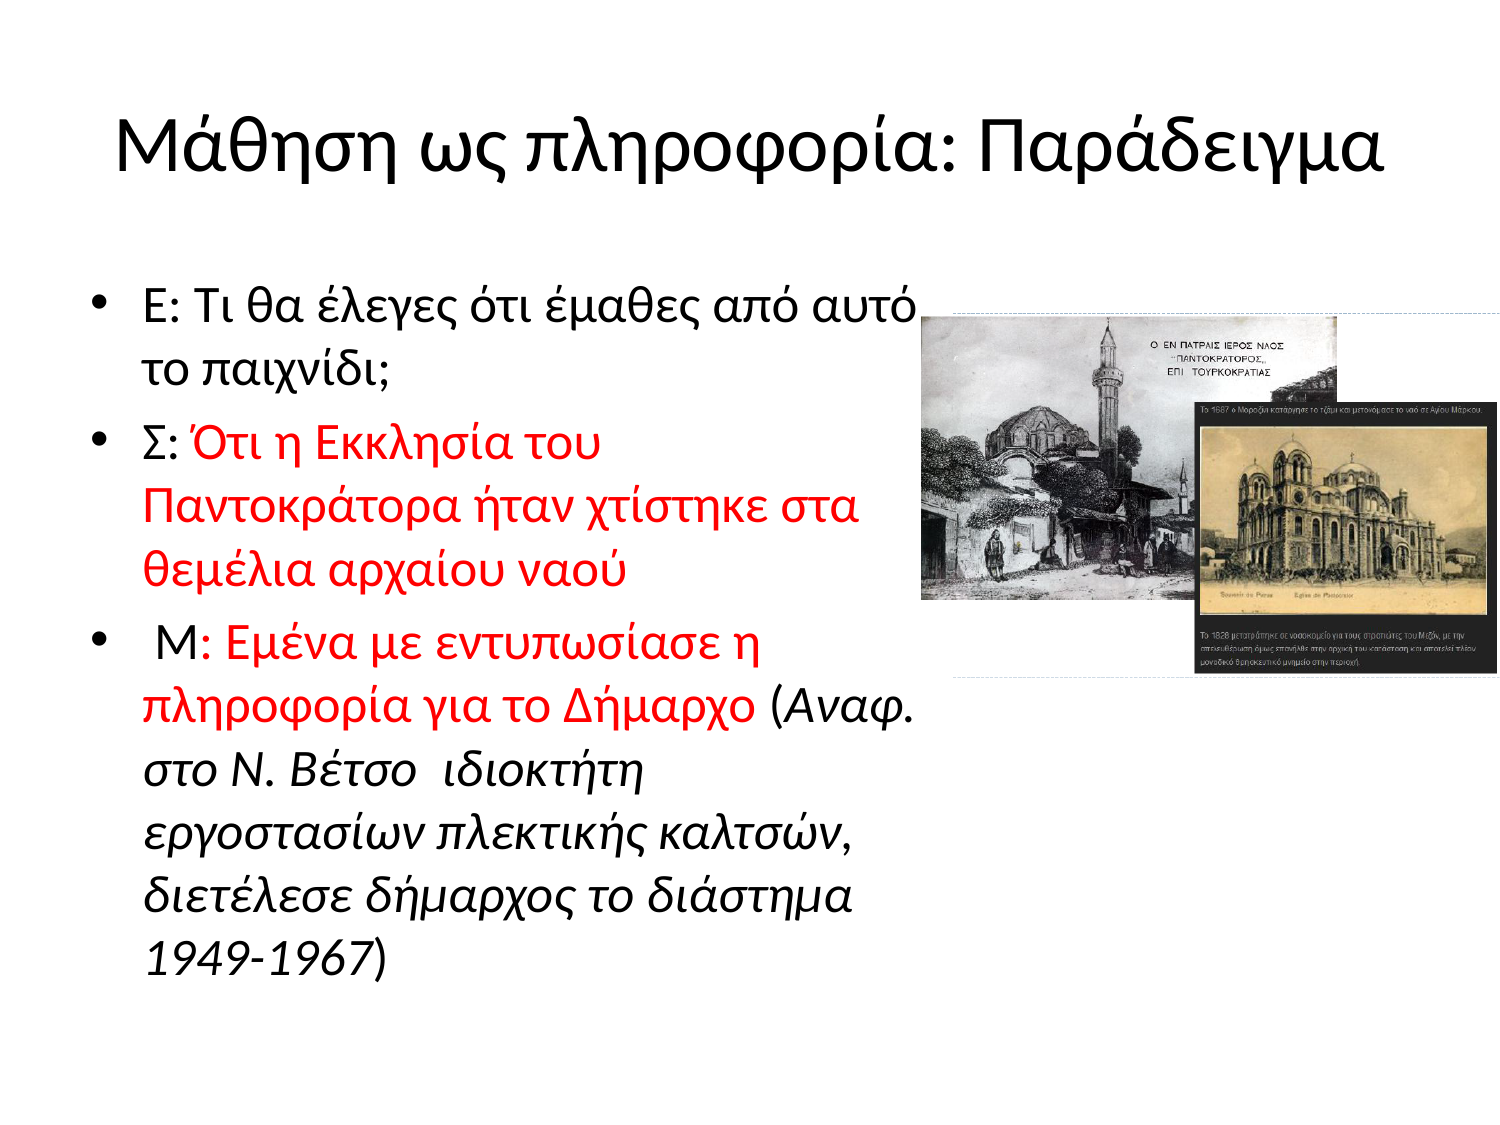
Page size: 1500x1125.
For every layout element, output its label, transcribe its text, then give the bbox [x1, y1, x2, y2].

picture [921, 312, 1500, 678]
title Μάθηση ως πληροφορία: Παράδειγμα [75, 45, 1425, 233]
list E: Τι θα έλεγες ότι έμαθες από αυτό το παιχνίδι; Σ: Ότι η Εκκλησία του Παντοκράτορα ήταν χτίστηκε στα θεμέλια αρχαίου ναού M: Εμένα με εντυπωσίασε η πληροφορία για το Δήμαρχο (Αναφ. στο Ν. Βέτσο ιδιοκτήτη εργοστασίων πλεκτικής καλτσών, διετέλεσε δήμαρχος το διάστημα 1949-1967) [75, 262, 938, 1005]
